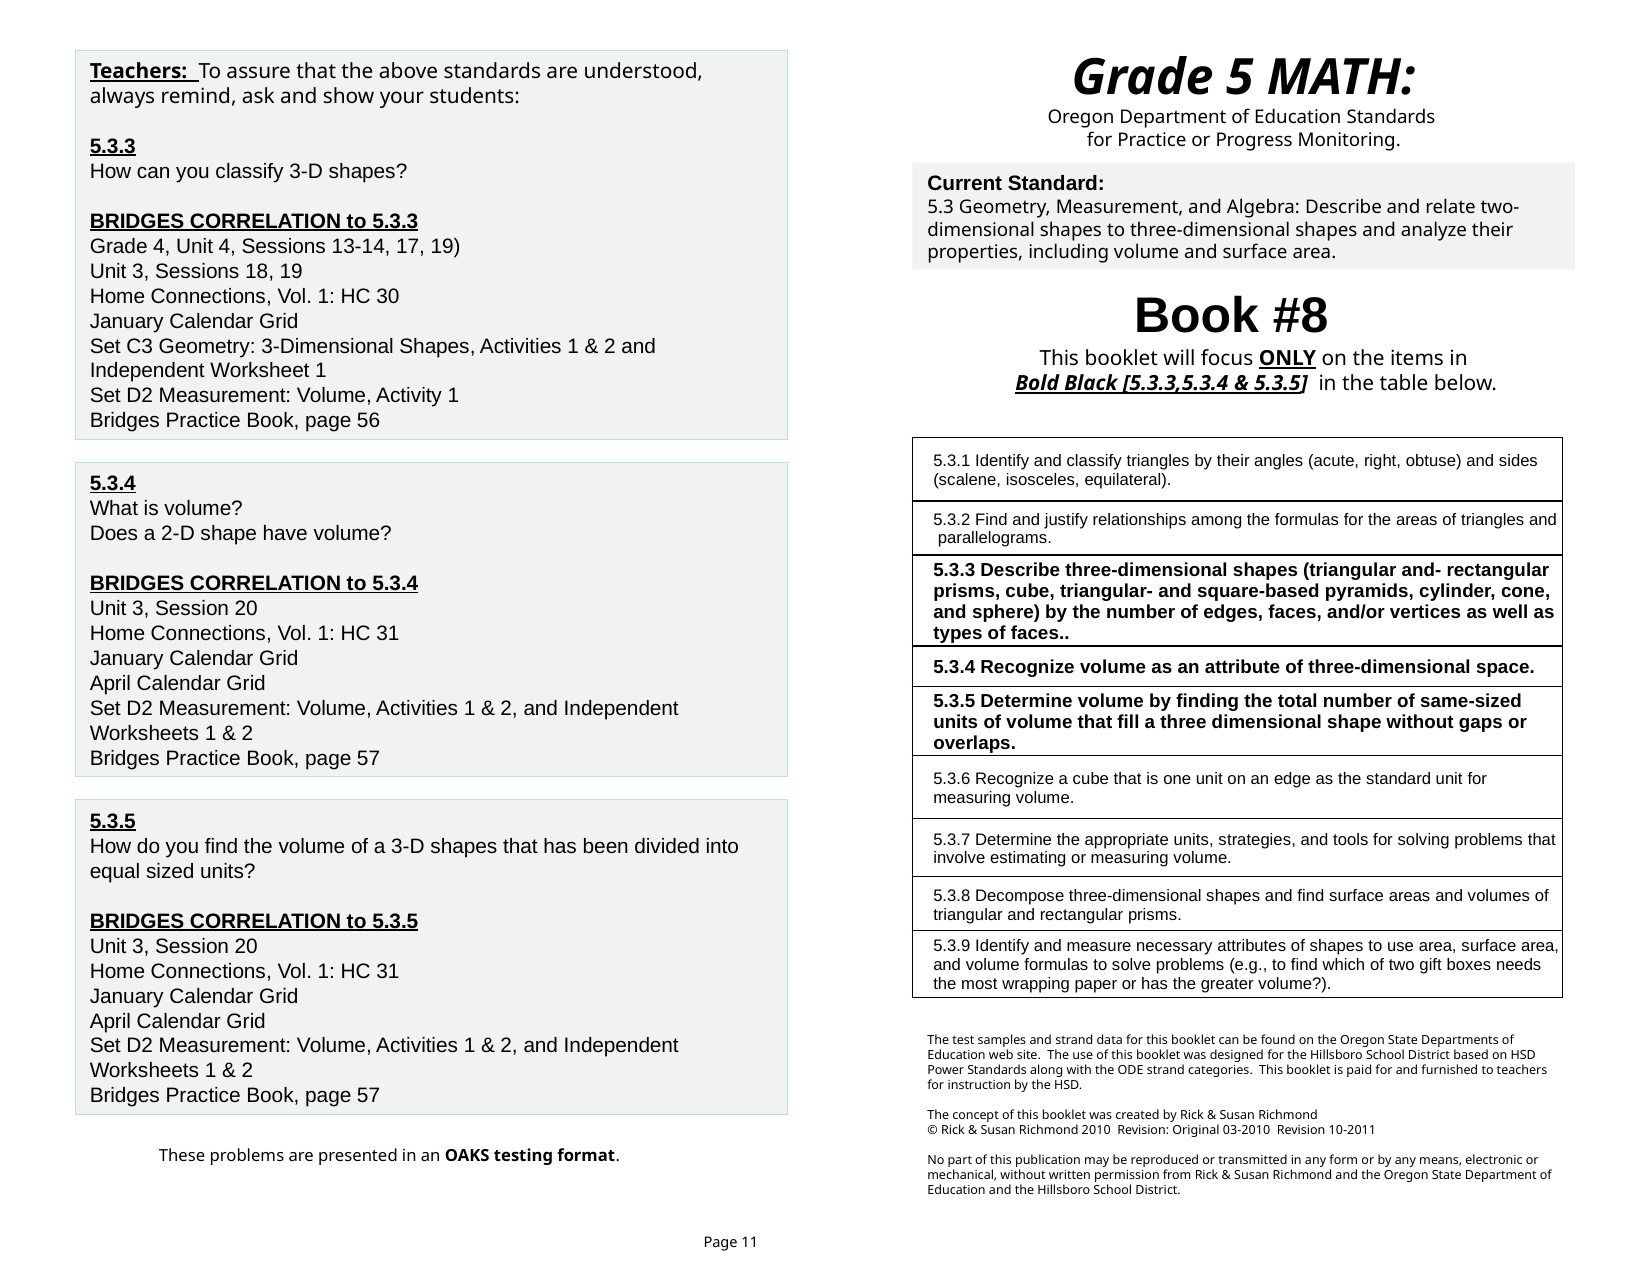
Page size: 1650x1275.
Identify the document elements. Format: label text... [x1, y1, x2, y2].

table_cell 5.3.6 Recognize a cube that is one unit on an edge as the standard unit for measuring volume. [913, 756, 1562, 818]
table_cell 5.3.2 Find and justify relationships among the formulas for the areas of triangles and parallelograms. [913, 502, 1562, 554]
table_cell 5.3.3 Describe three-dimensional shapes (triangular and- rectangular prisms, cube, triangular- and square-based pyramids, cylinder, cone, and sphere) by the number of edges, faces, and/or vertices as well as types of faces.. [913, 556, 1562, 645]
table_cell 5.3.8 Decompose three-dimensional shapes and find surface areas and volumes of triangular and rectangular prisms. [913, 877, 1562, 930]
text_box 5.3.4 What is volume? Does a 2-D shape have volume? BRIDGES CORRELATION to 5.3.4 Unit 3, Session 20 Home Connections, Vol. 1: HC 31 January Calendar Grid April Calendar Grid Set D2 Measurement: Volume, Activities 1 & 2, and Independent Worksheets 1 & 2 Bridges Practice Book, page 57 [75, 462, 788, 777]
text_box Teachers: To assure that the above standards are understood, always remind, ask and show your students: 5.3.3 How can you classify 3-D shapes? BRIDGES CORRELATION to 5.3.3 Grade 4, Unit 4, Sessions 13-14, 17, 19) Unit 3, Sessions 18, 19 Home Connections, Vol. 1: HC 30 January Calendar Grid Set C3 Geometry: 3-Dimensional Shapes, Activities 1 & 2 and Independent Worksheet 1 Set D2 Measurement: Volume, Activity 1 Bridges Practice Book, page 56 [75, 50, 788, 440]
text_box This booklet will focus ONLY on the items in Bold Black [5.3.3,5.3.4 & 5.3.5] in the table below. [937, 337, 1575, 403]
table_cell 5.3.4 Recognize volume as an attribute of three-dimensional space. [913, 647, 1562, 686]
text_box 5.3.5 How do you find the volume of a 3-D shapes that has been divided into equal sized units? BRIDGES CORRELATION to 5.3.5 Unit 3, Session 20 Home Connections, Vol. 1: HC 31 January Calendar Grid April Calendar Grid Set D2 Measurement: Volume, Activities 1 & 2, and Independent Worksheets 1 & 2 Bridges Practice Book, page 57 [75, 799, 788, 1115]
text_box Grade 5 MATH: Oregon Department of Education Standards for Practice or Progress Monitoring. [912, 37, 1575, 158]
text_box Current Standard: 5.3 Geometry, Measurement, and Algebra: Describe and relate two-dimensional shapes to three-dimensional shapes and analyze their properties, including volume and surface area. [912, 162, 1575, 270]
text_box Page 11 [650, 1225, 773, 1270]
table_header 5.3.1 Identify and classify triangles by their angles (acute, right, obtuse) and sides (scalene, isosceles, equilateral). [913, 438, 1562, 500]
text_box These problems are presented in an OAKS testing format. [87, 1137, 700, 1173]
table_cell 5.3.9 Identify and measure necessary attributes of shapes to use area, surface area, and volume formulas to solve problems (e.g., to find which of two gift boxes needs the most wrapping paper or has the greater volume?). [913, 931, 1562, 997]
table_cell 5.3.7 Determine the appropriate units, strategies, and tools for solving problems that involve estimating or measuring volume. [913, 819, 1562, 876]
table_cell 5.3.5 Determine volume by finding the total number of same-sized units of volume that fill a three dimensional shape without gaps or overlaps. [913, 687, 1562, 755]
text_box The test samples and strand data for this booklet can be found on the Oregon State Departments of Education web site. The use of this booklet was designed for the Hillsboro School District based on HSD Power Standards along with the ODE strand categories. This booklet is paid for and furnished to teachers for instruction by the HSD. The concept of this booklet was created by Rick & Susan Richmond © Rick & Susan Richmond 2010 Revision: Original 03-2010 Revision 10-2011 No part of this publication may be reproduced or transmitted in any form or by any means, electronic or mechanical, without written permission from Rick & Susan Richmond and the Oregon State Department of Education and the Hillsboro School District. [912, 1024, 1575, 1205]
text_box Book #8 [899, 274, 1563, 350]
